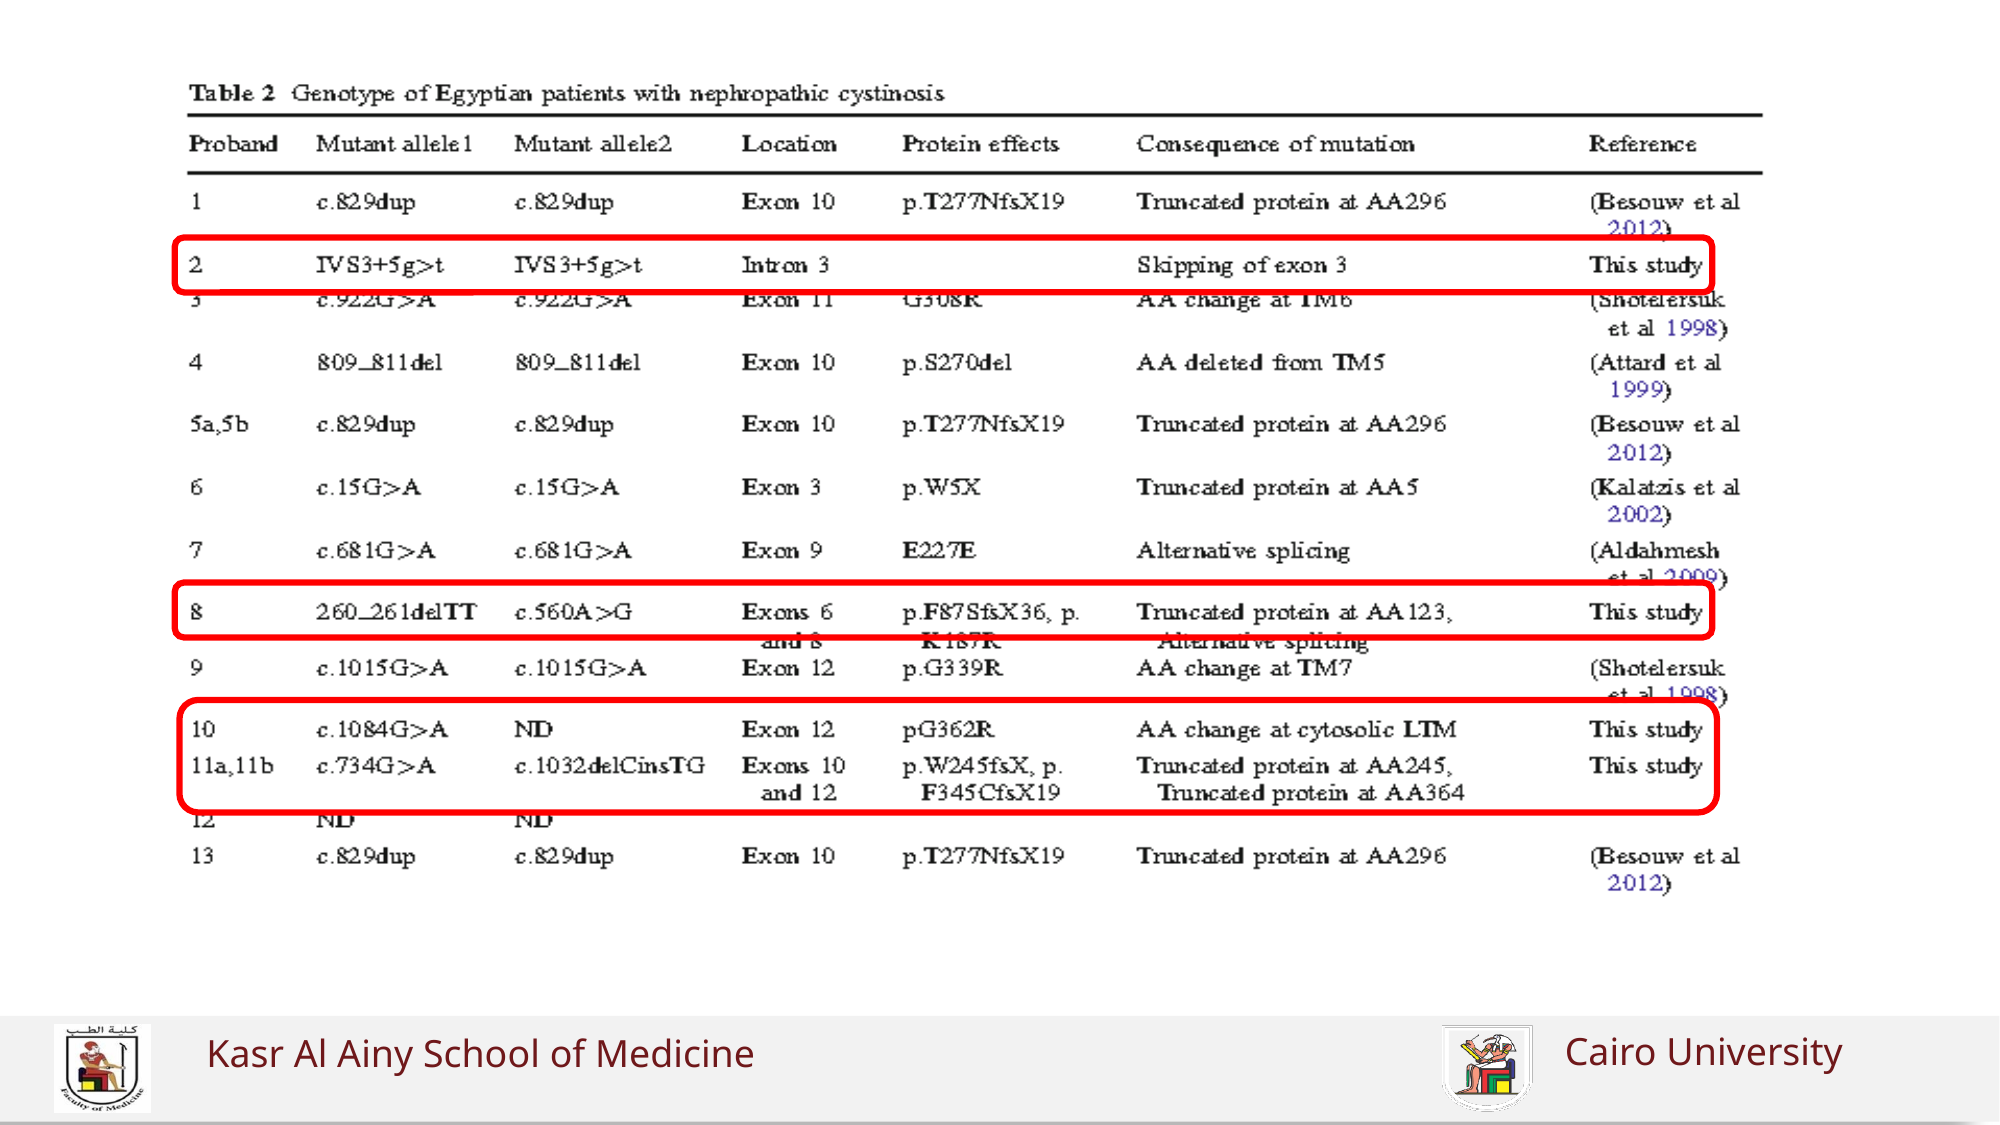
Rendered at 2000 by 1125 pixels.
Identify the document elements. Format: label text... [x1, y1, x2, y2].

text_box [0, 1015, 2000, 1123]
text_box Cairo University [1550, 1029, 1859, 1081]
text_box Kasr Al Ainy School of Medicine [191, 1031, 806, 1083]
picture [1424, 1019, 1550, 1113]
picture [54, 1024, 151, 1113]
picture [167, 74, 1780, 900]
